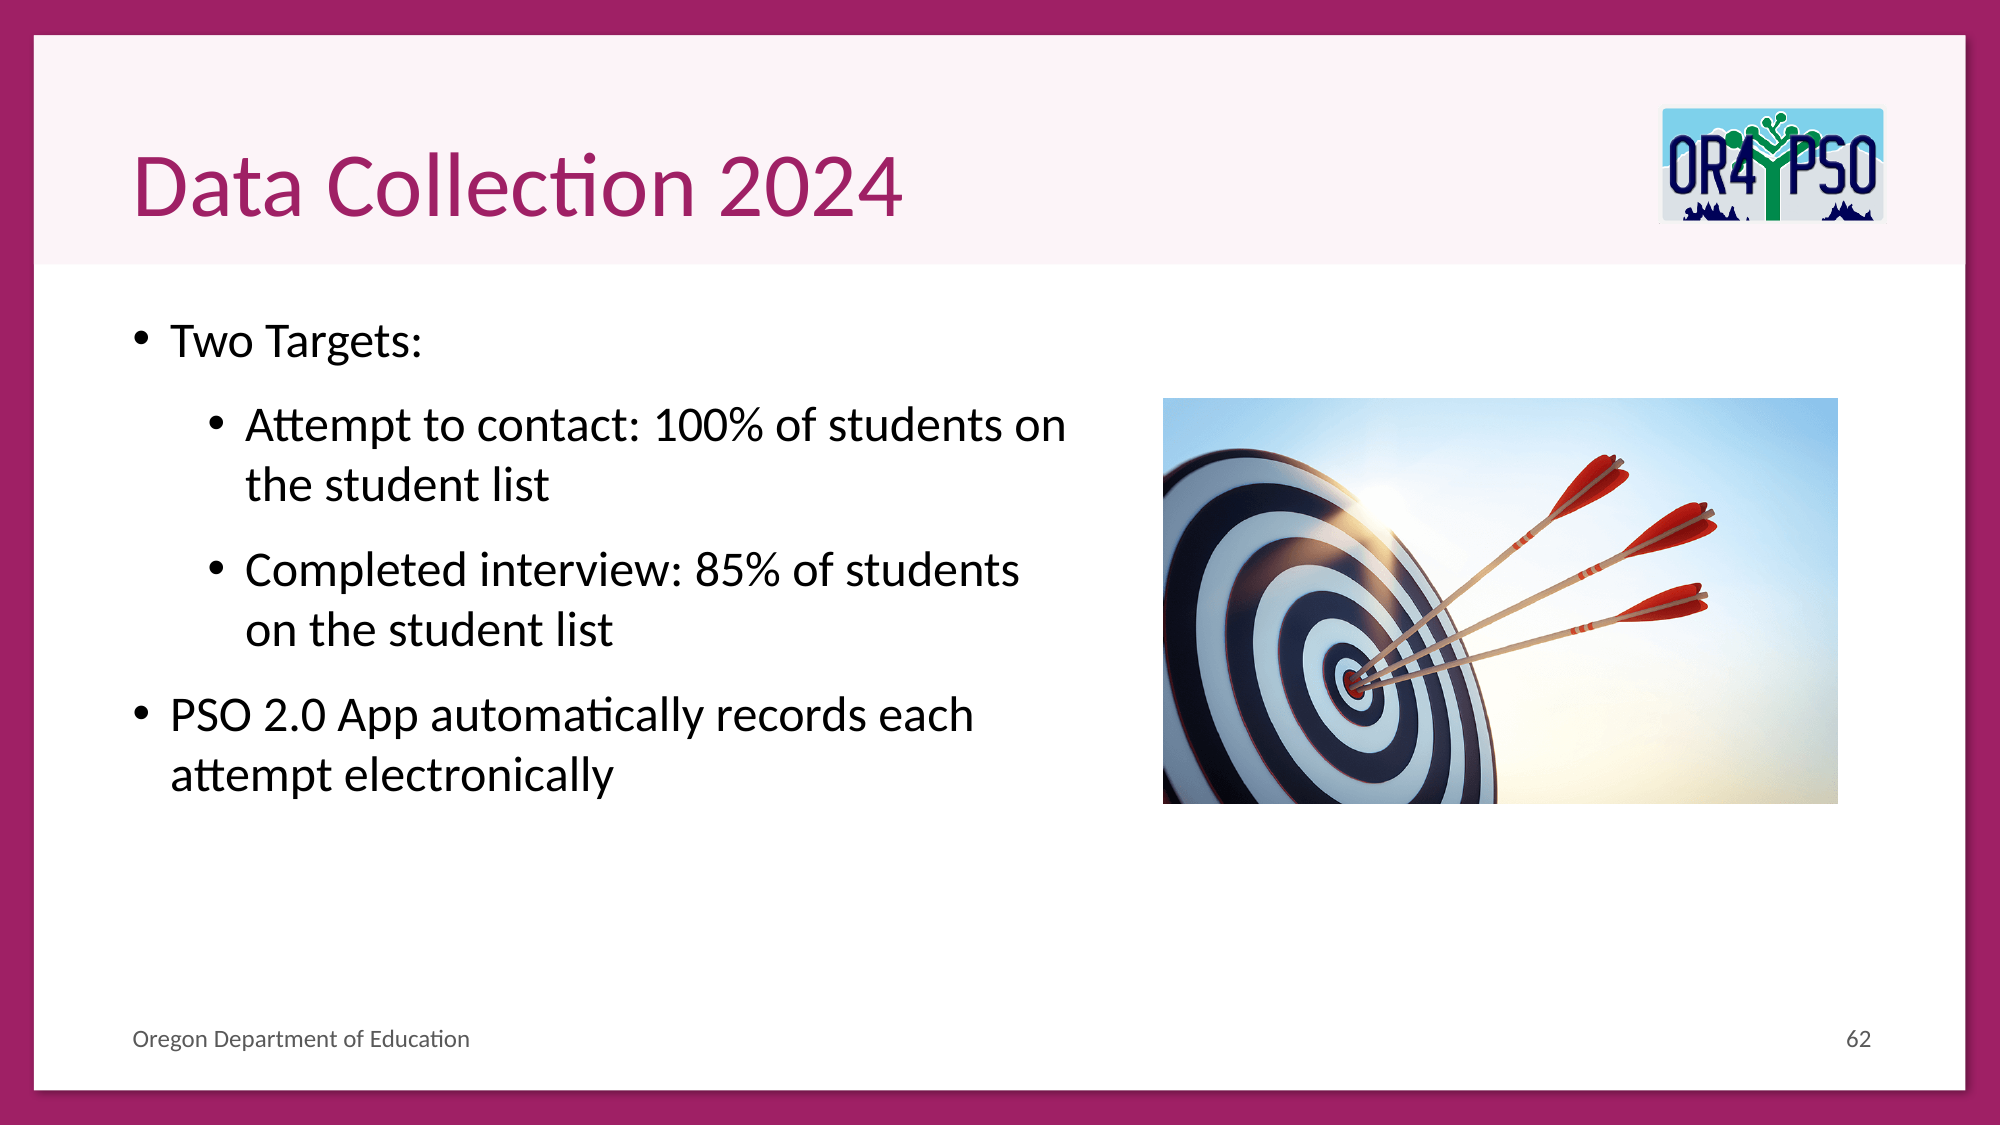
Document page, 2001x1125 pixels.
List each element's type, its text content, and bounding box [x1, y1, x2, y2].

picture [1163, 398, 1839, 804]
title Data Collection 2024 [117, 75, 1887, 244]
list Two Targets: Attempt to contact: 100% of students on the student list Completed interview: 85% of students on the student list PSO 2.0 App automatically records each attempt electronically [117, 299, 1086, 974]
footer Oregon Department of Education [117, 1007, 588, 1068]
picture [1658, 104, 1887, 224]
slide_number 62 [1412, 1007, 1887, 1068]
